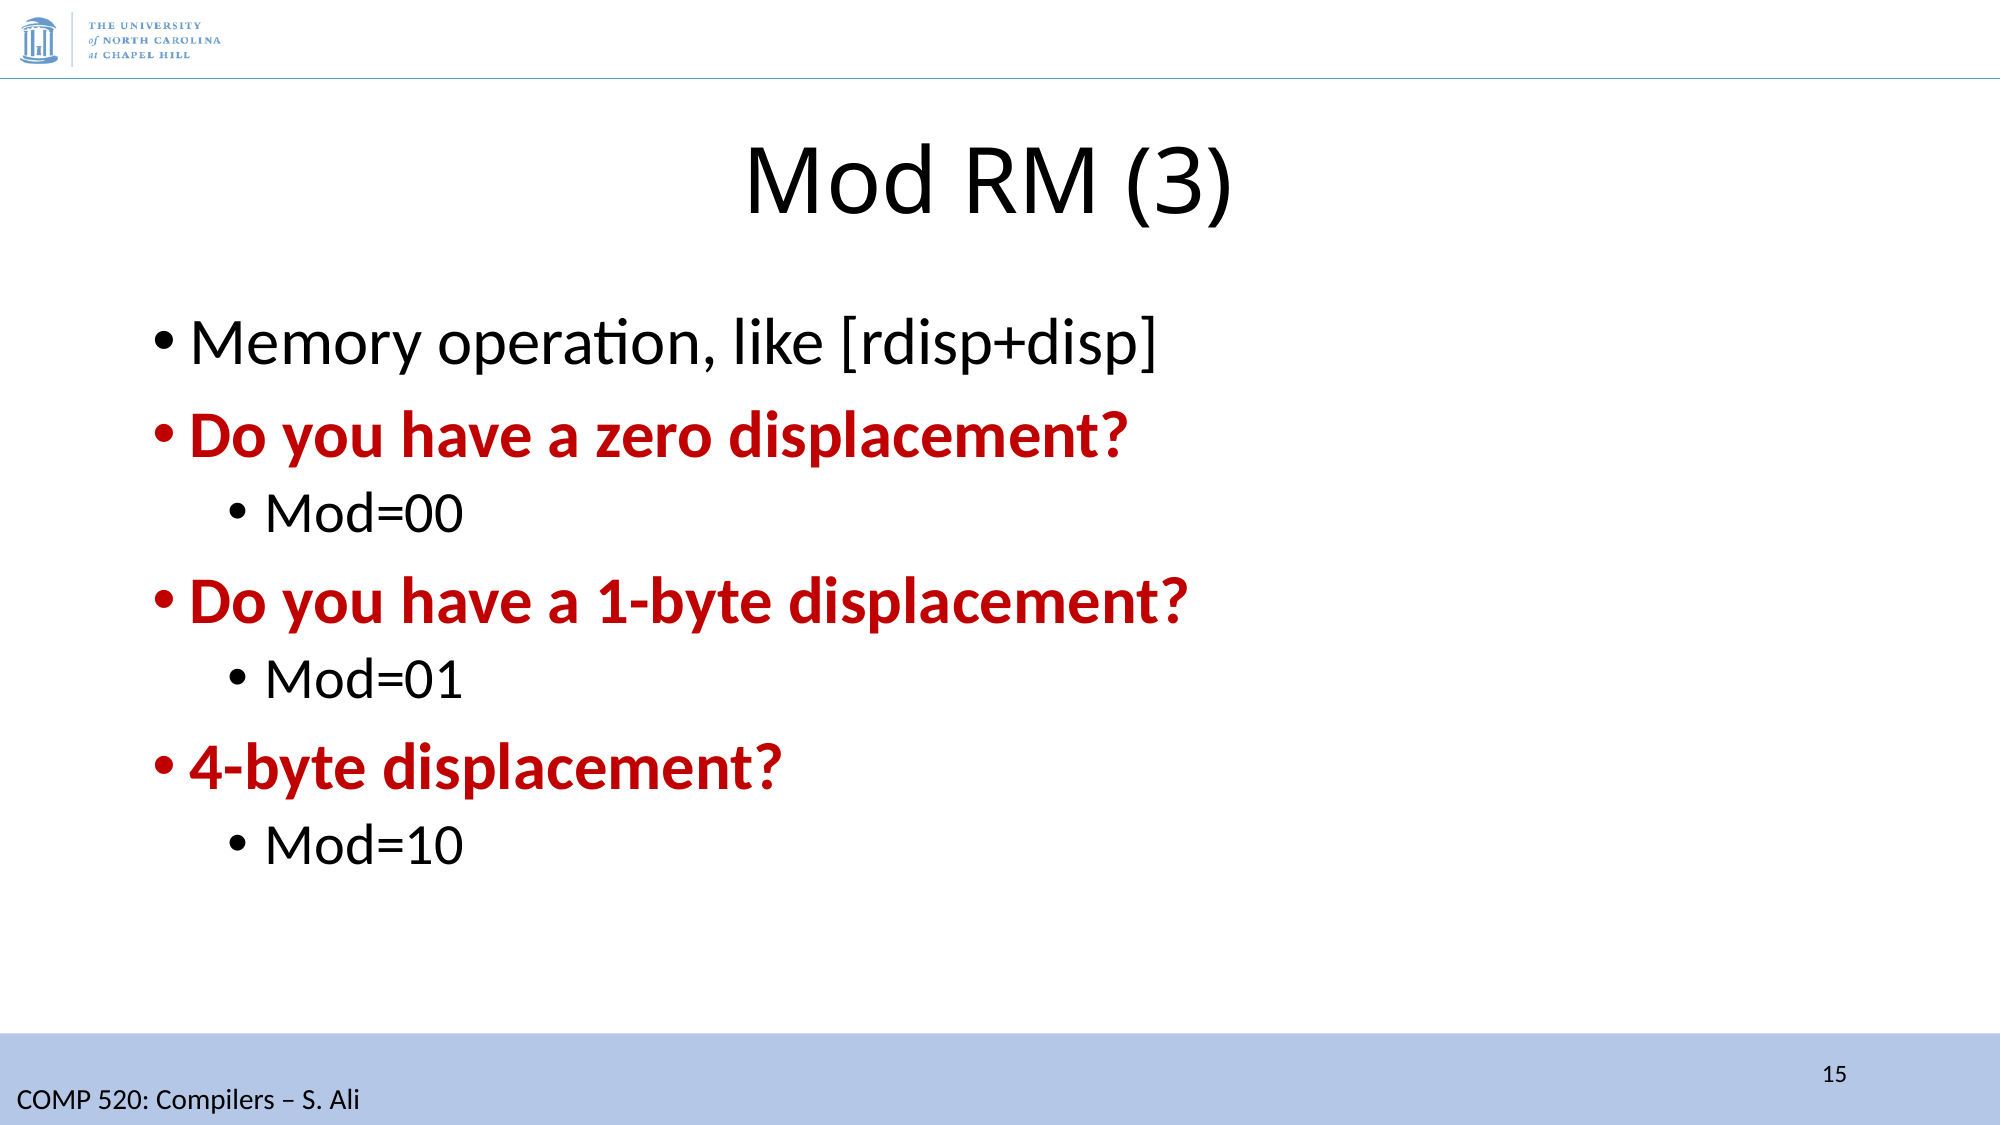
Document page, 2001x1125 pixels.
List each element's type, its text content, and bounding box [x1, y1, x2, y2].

picture [16, 12, 228, 67]
list Memory operation, like [rdisp+disp] Do you have a zero displacement? Mod=00 Do you have a 1-byte displacement? Mod=01 4-byte displacement? Mod=10 [137, 299, 1863, 1014]
text_box COMP 520: Compilers – S. Ali [2, 1072, 376, 1123]
title Mod RM (3) [137, 89, 1863, 278]
slide_number 15 [1412, 1042, 1863, 1103]
text_box [0, 1032, 2000, 1125]
